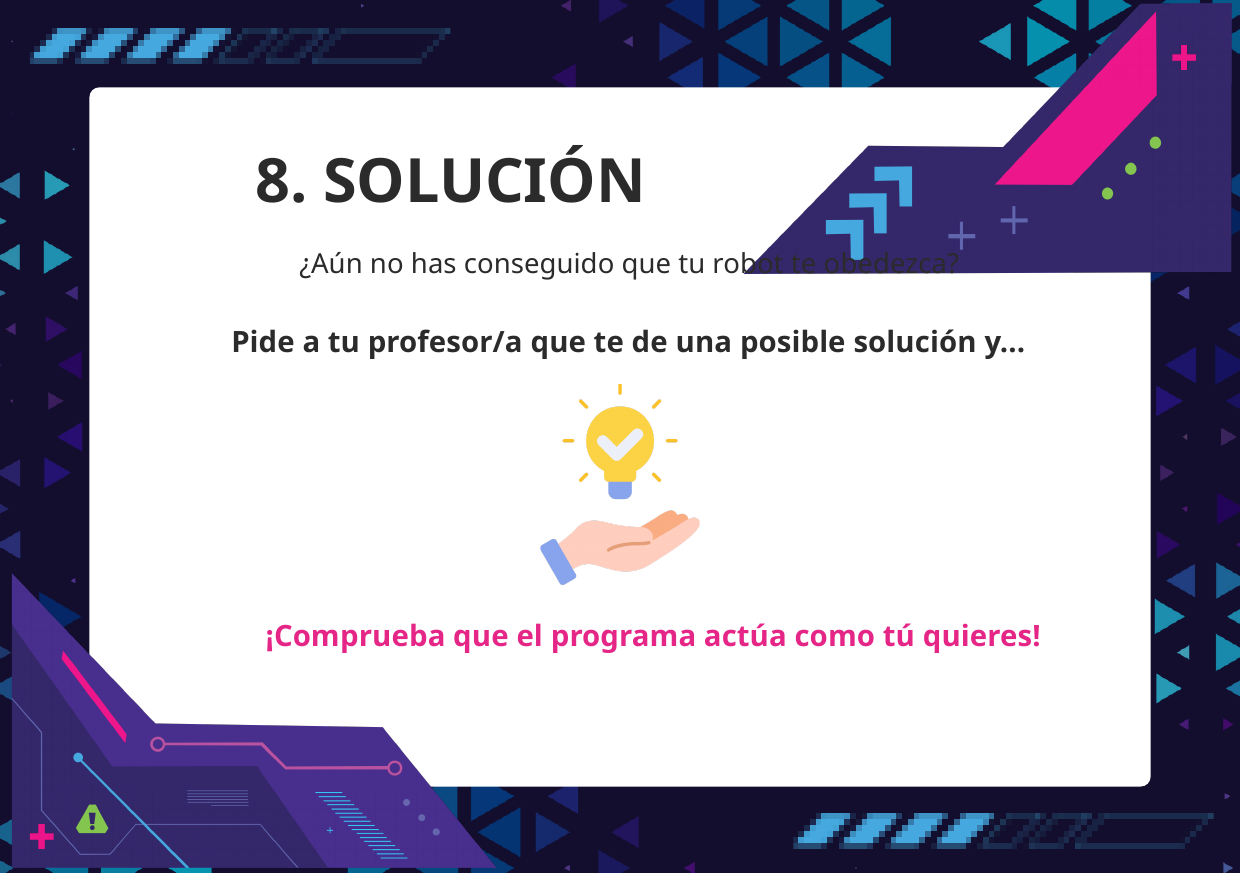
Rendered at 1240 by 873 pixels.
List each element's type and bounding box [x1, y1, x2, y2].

text_box [743, 3, 1232, 274]
text_box [89, 87, 1151, 787]
text_box [29, 824, 54, 849]
text_box [0, 0, 1240, 873]
text_box [11, 572, 497, 868]
text_box [793, 813, 1214, 849]
text_box [1172, 45, 1196, 70]
text_box [29, 28, 451, 64]
